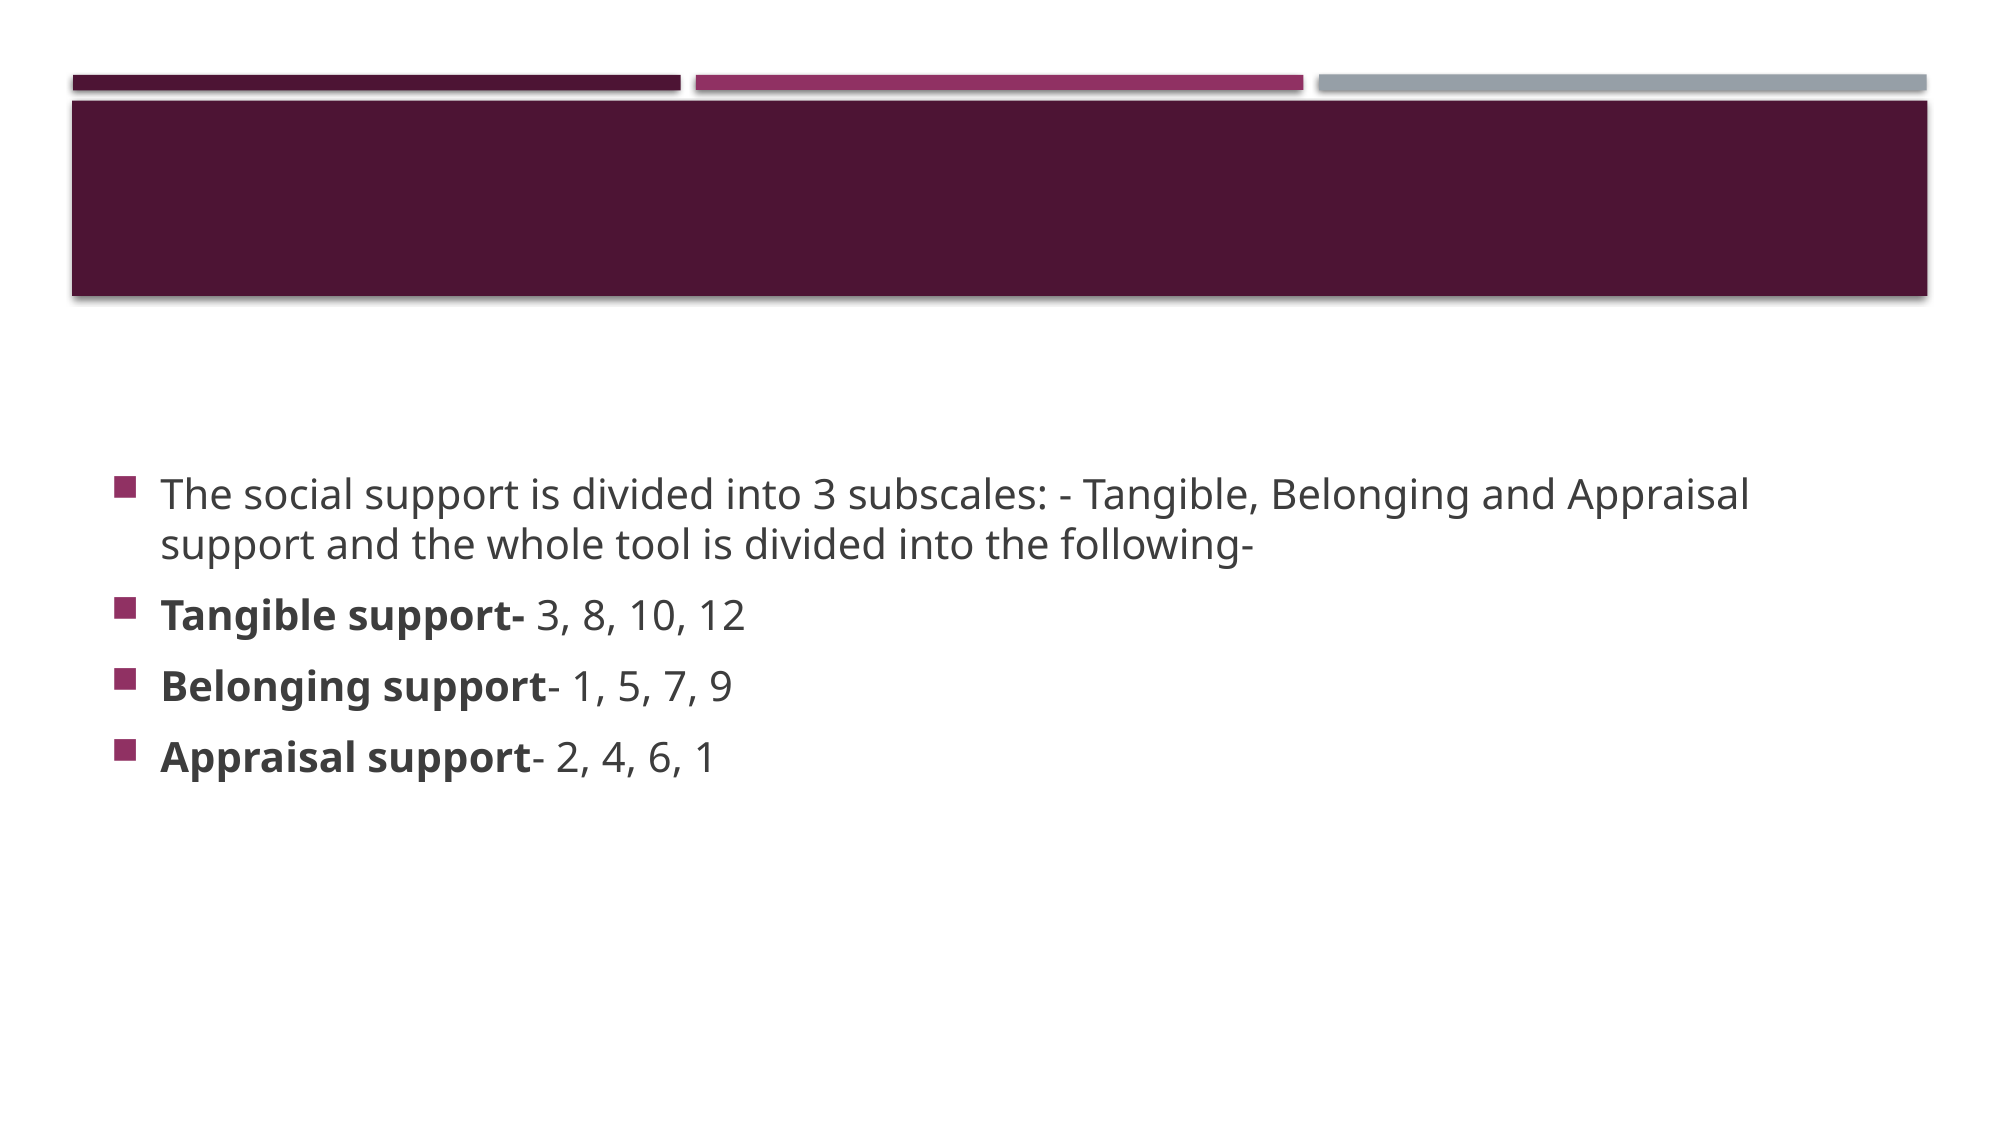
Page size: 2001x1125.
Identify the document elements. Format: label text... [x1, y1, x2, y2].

list The social support is divided into 3 subscales: - Tangible, Belonging and Appraisal support and the whole tool is divided into the following- Tangible support- 3, 8, 10, 12 Belonging support- 1, 5, 7, 9 Appraisal support- 2, 4, 6, 1 [95, 357, 1905, 962]
